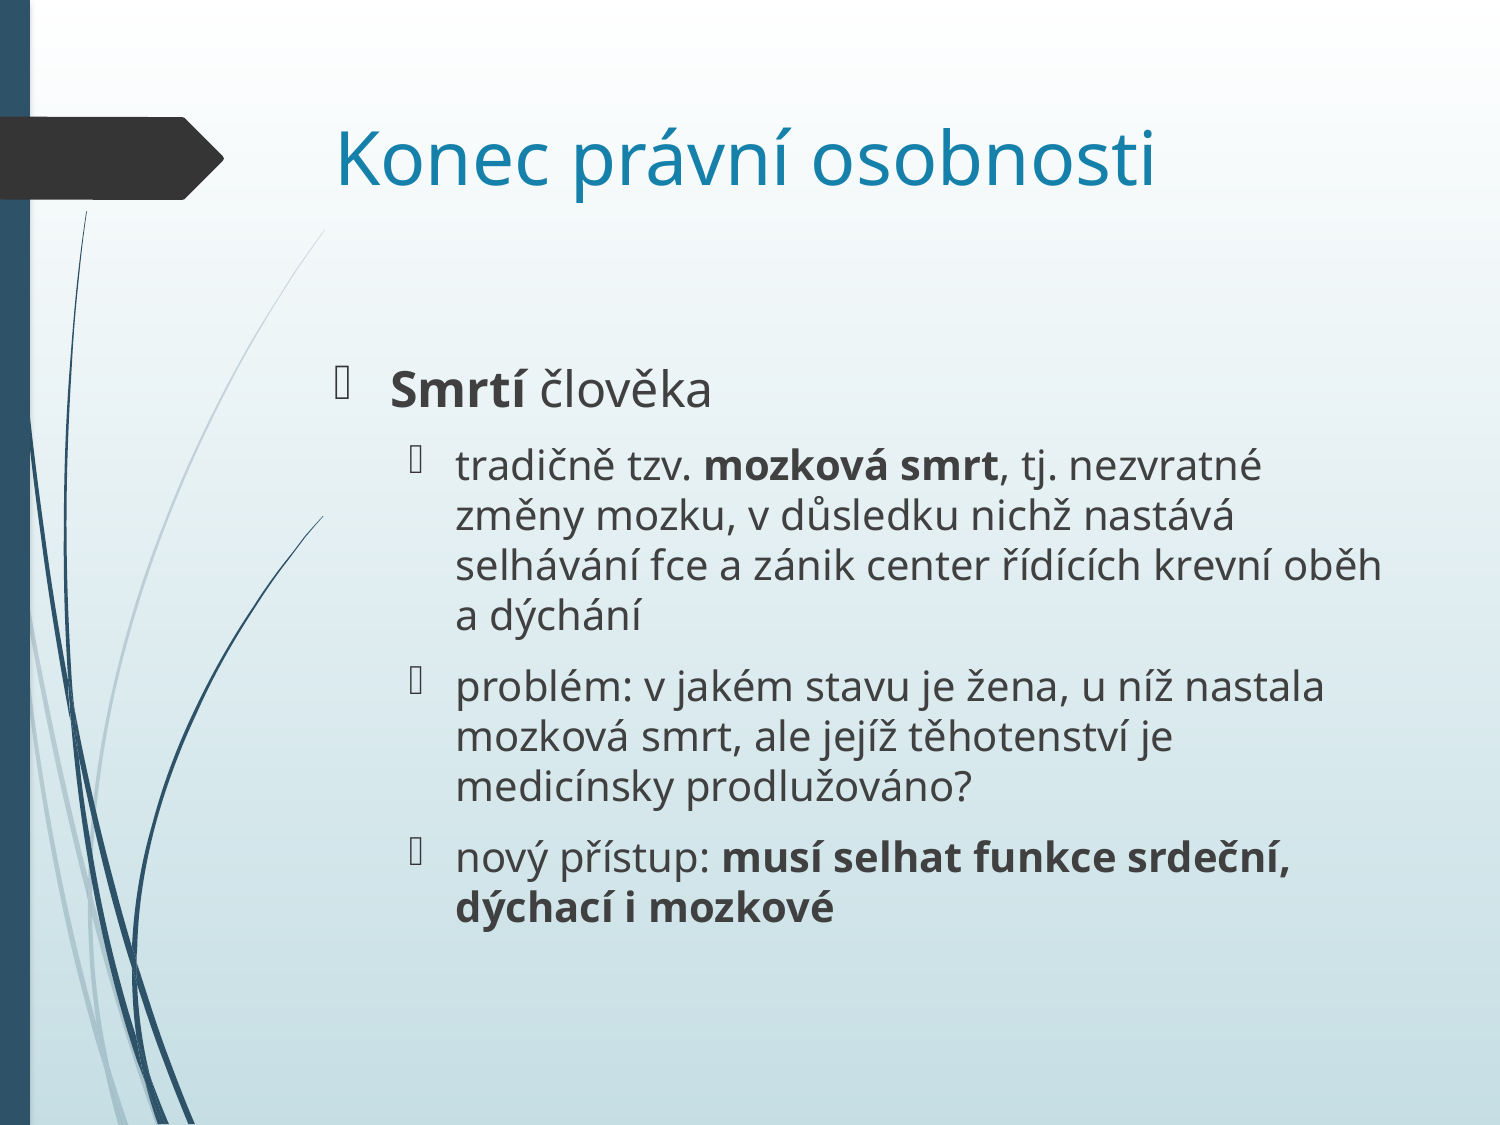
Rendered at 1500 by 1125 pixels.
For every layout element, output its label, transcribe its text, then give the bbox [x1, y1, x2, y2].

title Konec právní osobnosti [319, 102, 1400, 313]
list Smrtí člověka tradičně tzv. mozková smrt, tj. nezvratné změny mozku, v důsledku nichž nastává selhávání fce a zánik center řídících krevní oběh a dýchání problém: v jakém stavu je žena, u níž nastala mozková smrt, ale jejíž těhotenství je medicínsky prodlužováno? nový přístup: musí selhat funkce srdeční, dýchací i mozkové [318, 350, 1400, 970]
